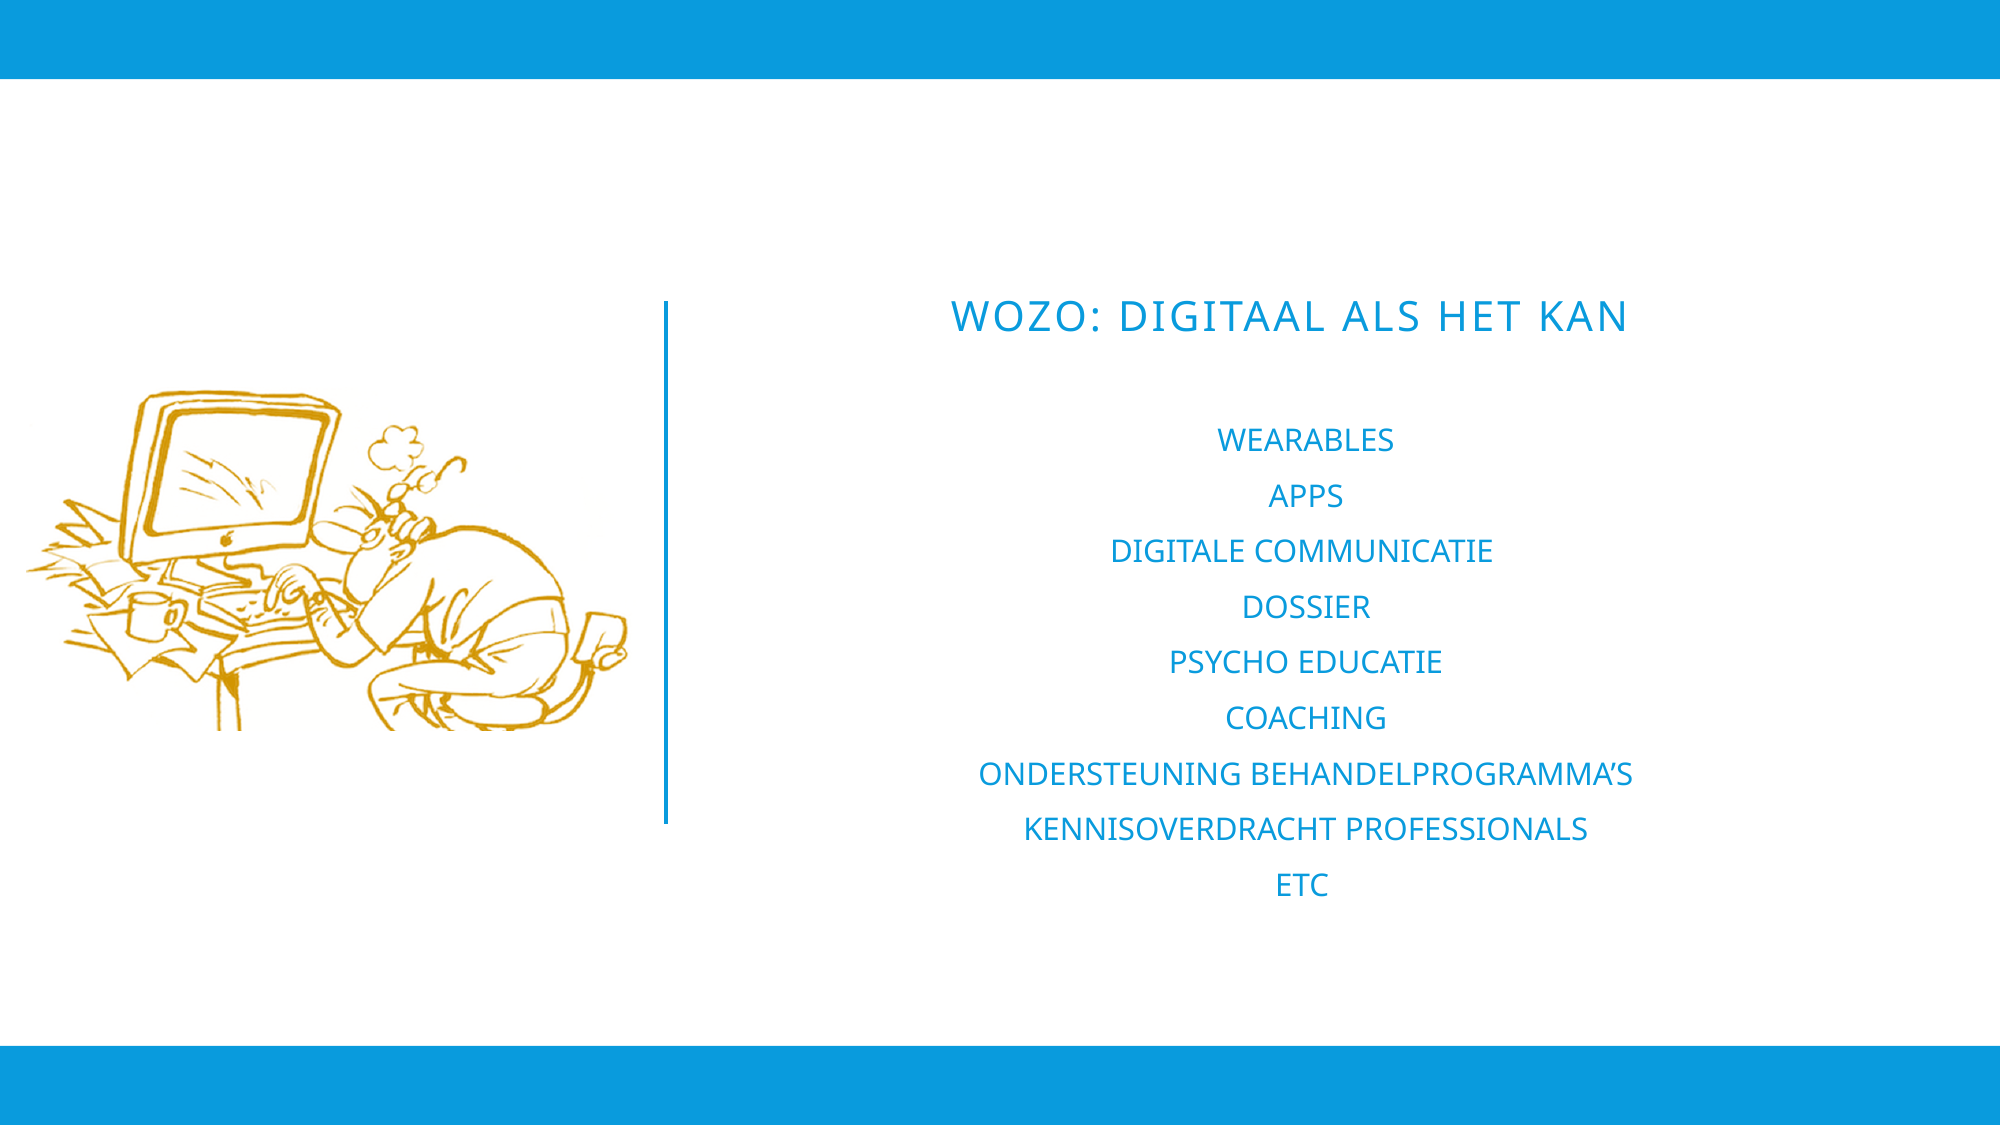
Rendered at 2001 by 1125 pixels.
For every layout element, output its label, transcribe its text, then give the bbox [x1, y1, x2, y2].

title WOZO: DIGITAAL ALS HET KAN [716, 244, 1863, 395]
picture [26, 387, 640, 731]
text_box [0, 1045, 2000, 1125]
text_box [0, 80, 2000, 1045]
list WEARABLES APPS DIGITALE COMMUNICATIE DOSSIER PSYCHO EDUCATIE COACHING ONDERSTEUNING BEHANDELPROGRAMMA’S KENNISOVERDRACHT PROFESSIONALS ETC [734, 416, 1879, 912]
text_box [0, 0, 2000, 80]
